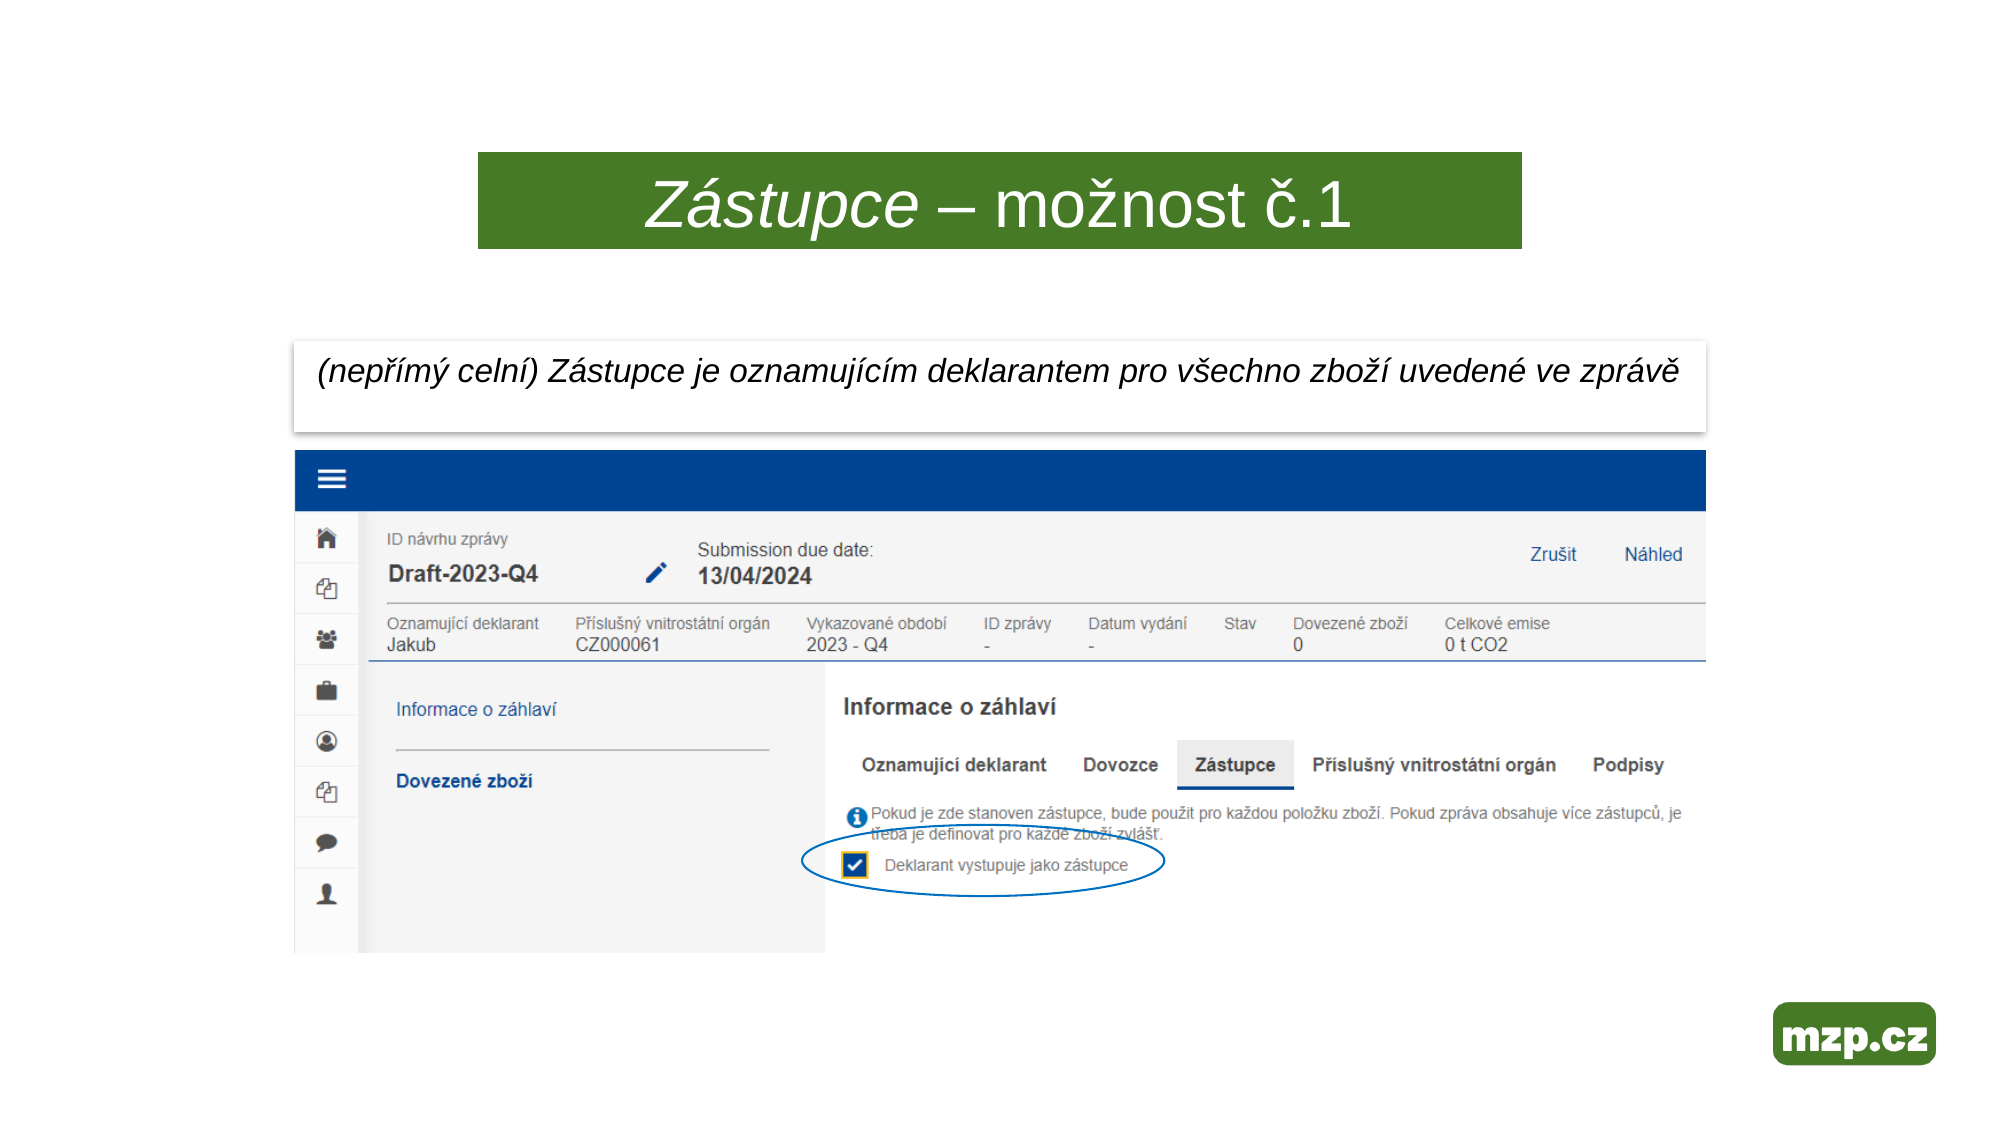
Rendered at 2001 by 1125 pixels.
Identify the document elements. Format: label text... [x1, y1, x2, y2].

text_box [294, 450, 1706, 953]
picture [1742, 924, 1967, 1125]
title Zástupce – možnost č.1 [477, 151, 1523, 250]
text_box (nepřímý celní) Zástupce je oznamujícím deklarantem pro všechno zboží uvedené ve zprávě [294, 341, 1706, 432]
